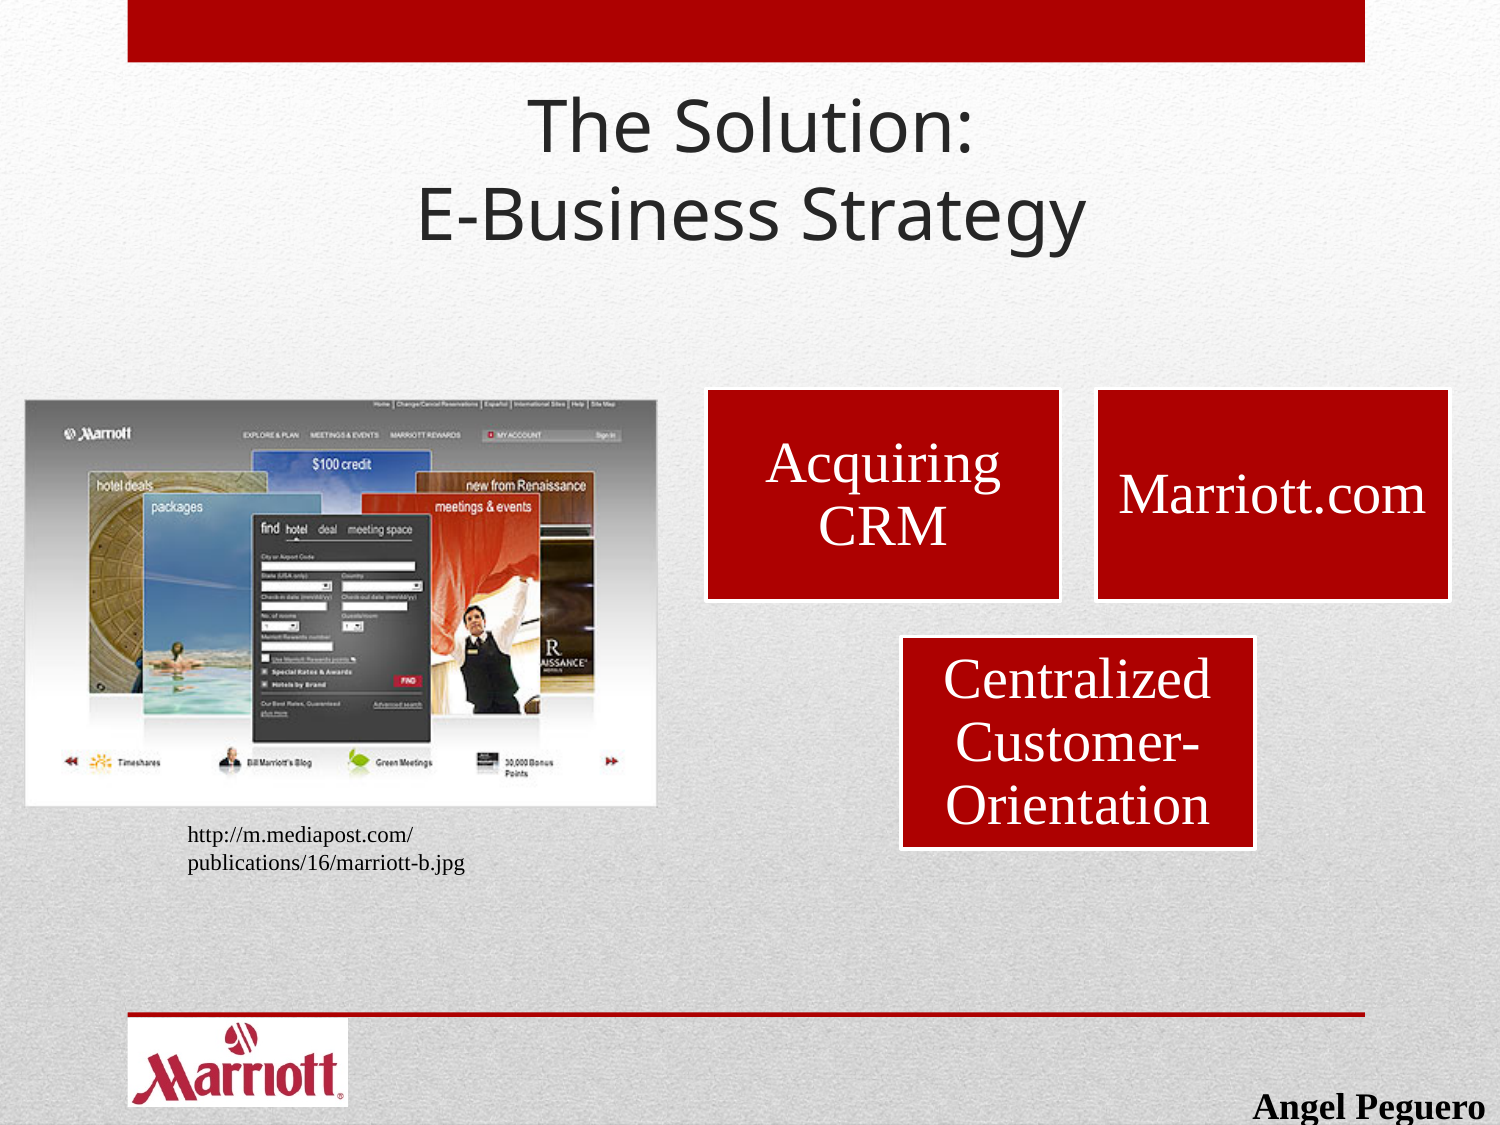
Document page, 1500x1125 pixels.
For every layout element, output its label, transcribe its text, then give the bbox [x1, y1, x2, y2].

text_box http://m.mediapost.com/publications/16/marriott-b.jpg [172, 819, 511, 883]
title The Solution: E-Business Strategy [152, 0, 1350, 263]
picture [24, 399, 659, 809]
text_box Angel Peguero [1237, 1074, 1500, 1125]
picture [127, 1018, 348, 1107]
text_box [705, 286, 1451, 951]
